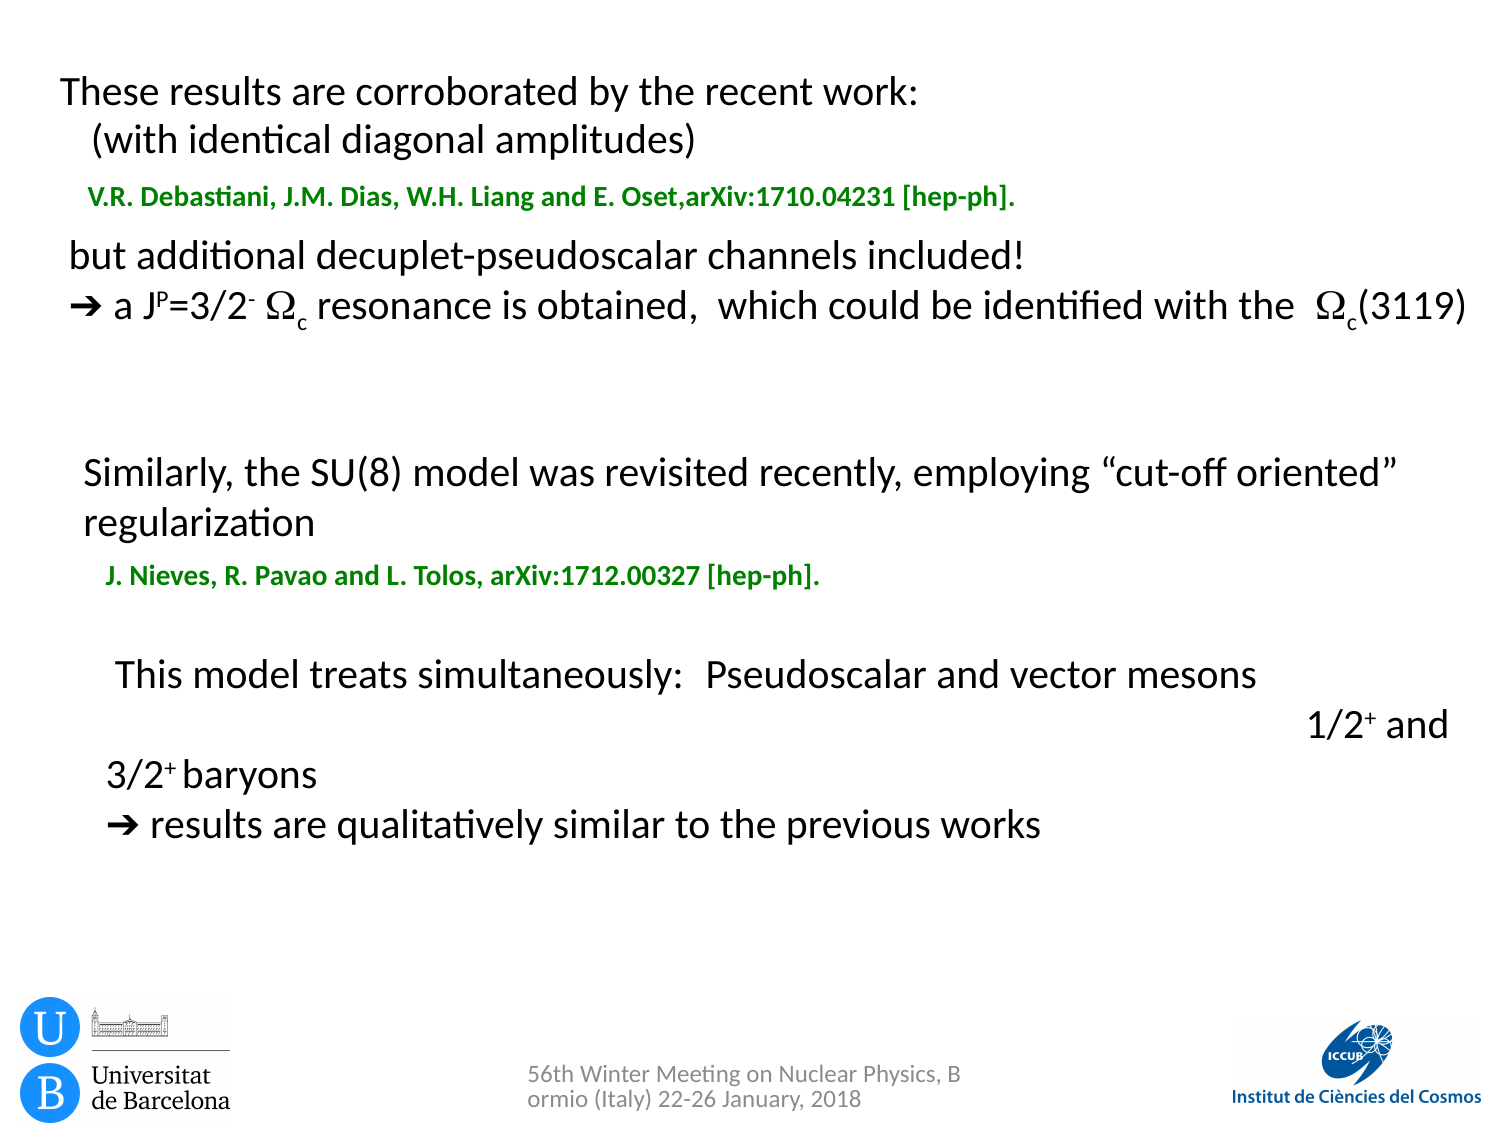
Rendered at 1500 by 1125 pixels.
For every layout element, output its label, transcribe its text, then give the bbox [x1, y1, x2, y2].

picture [1233, 1020, 1481, 1103]
text_box V.R. Debastiani, J.M. Dias, W.H. Liang and E. Oset,arXiv:1710.04231 [hep-ph]. [72, 170, 1429, 220]
text_box but additional decuplet-pseudoscalar channels included! ➔ a JP=3/2- Wc resonance is obtained, which could be identified with the Wc(3119) [53, 220, 1493, 343]
footer 56th Winter Meeting on Nuclear Physics, Bormio (Italy) 22-26 January, 2018 [512, 1042, 988, 1103]
text_box J. Nieves, R. Pavao and L. Tolos, arXiv:1712.00327 [hep-ph]. [90, 553, 895, 599]
text_box This model treats simultaneously: Pseudoscalar and vector mesons 1/2+ and 3/2+ baryons ➔ results are qualitatively similar to the previous works [90, 639, 1500, 855]
picture [20, 996, 231, 1123]
text_box Similarly, the SU(8) model was revisited recently, employing “cut-off oriented” regularization [68, 437, 1500, 553]
text_box These results are corroborated by the recent work: [45, 56, 945, 122]
text_box (with identical diagonal amplitudes) [76, 104, 713, 170]
